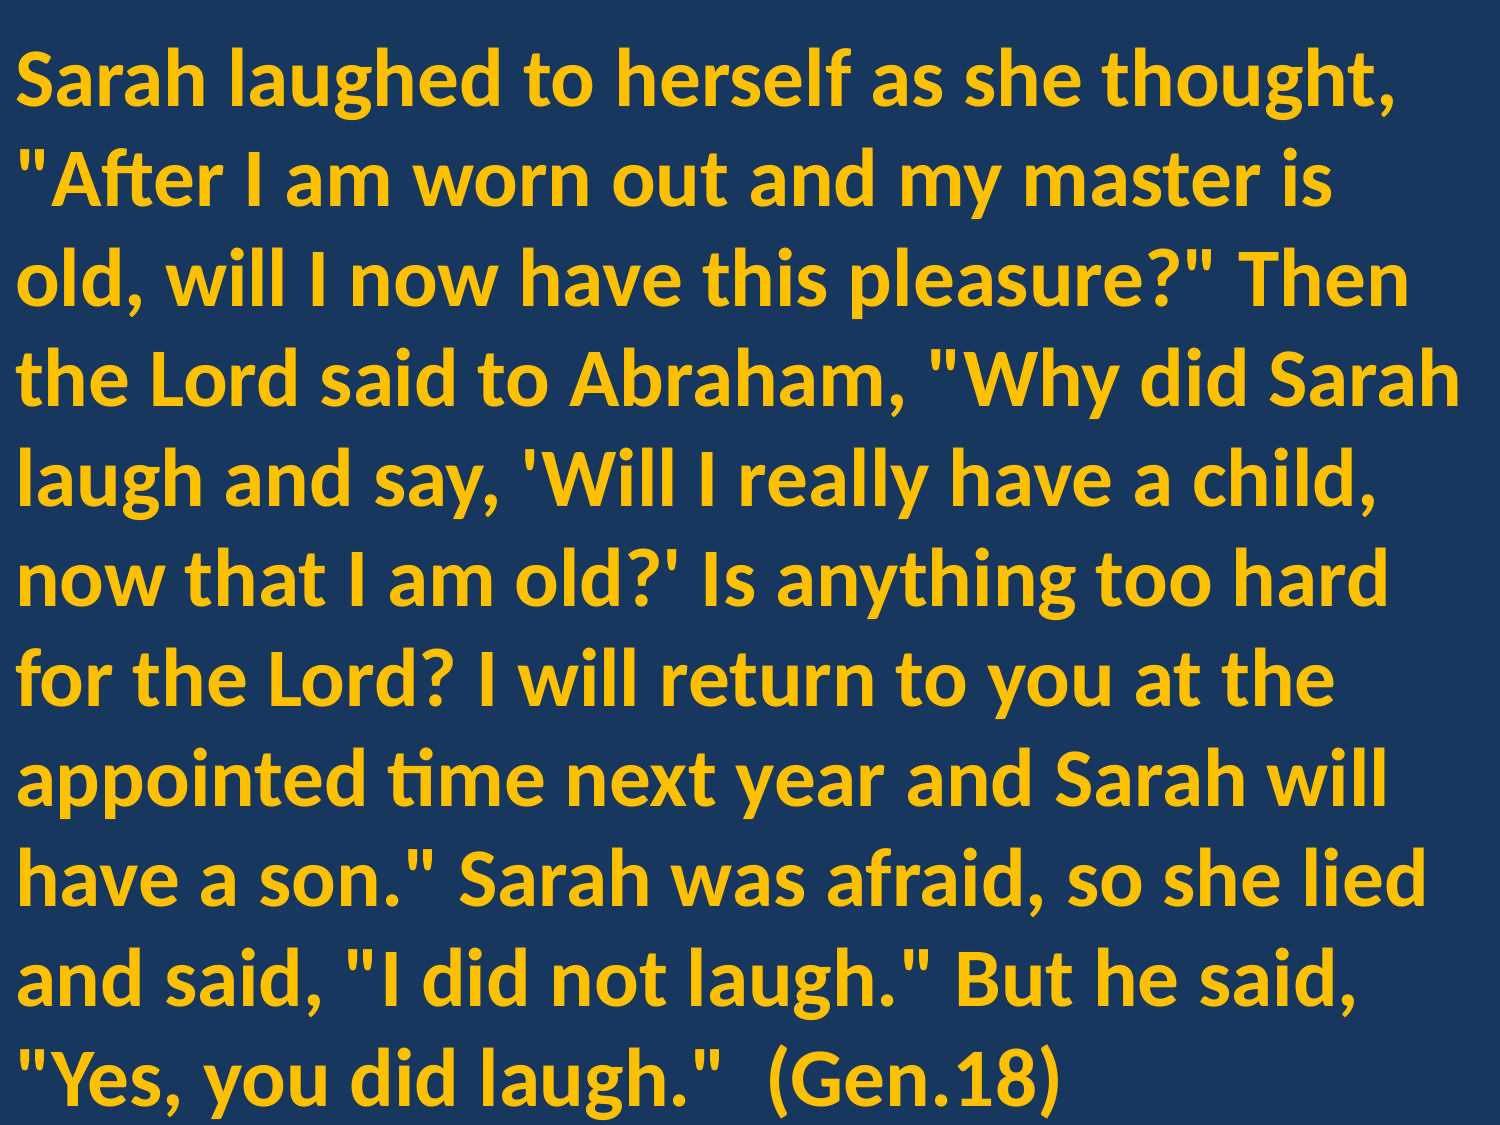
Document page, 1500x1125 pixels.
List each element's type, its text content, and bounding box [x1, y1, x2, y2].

text_box Sarah laughed to herself as she thought, "After I am worn out and my master is old, will I now have this pleasure?" Then the Lord said to Abraham, "Why did Sarah laugh and say, 'Will I really have a child, now that I am old?' Is anything too hard for the Lord? I will return to you at the appointed time next year and Sarah will have a son." Sarah was afraid, so she lied and said, "I did not laugh." But he said, "Yes, you did laugh." (Gen.18) [0, 15, 1500, 1125]
